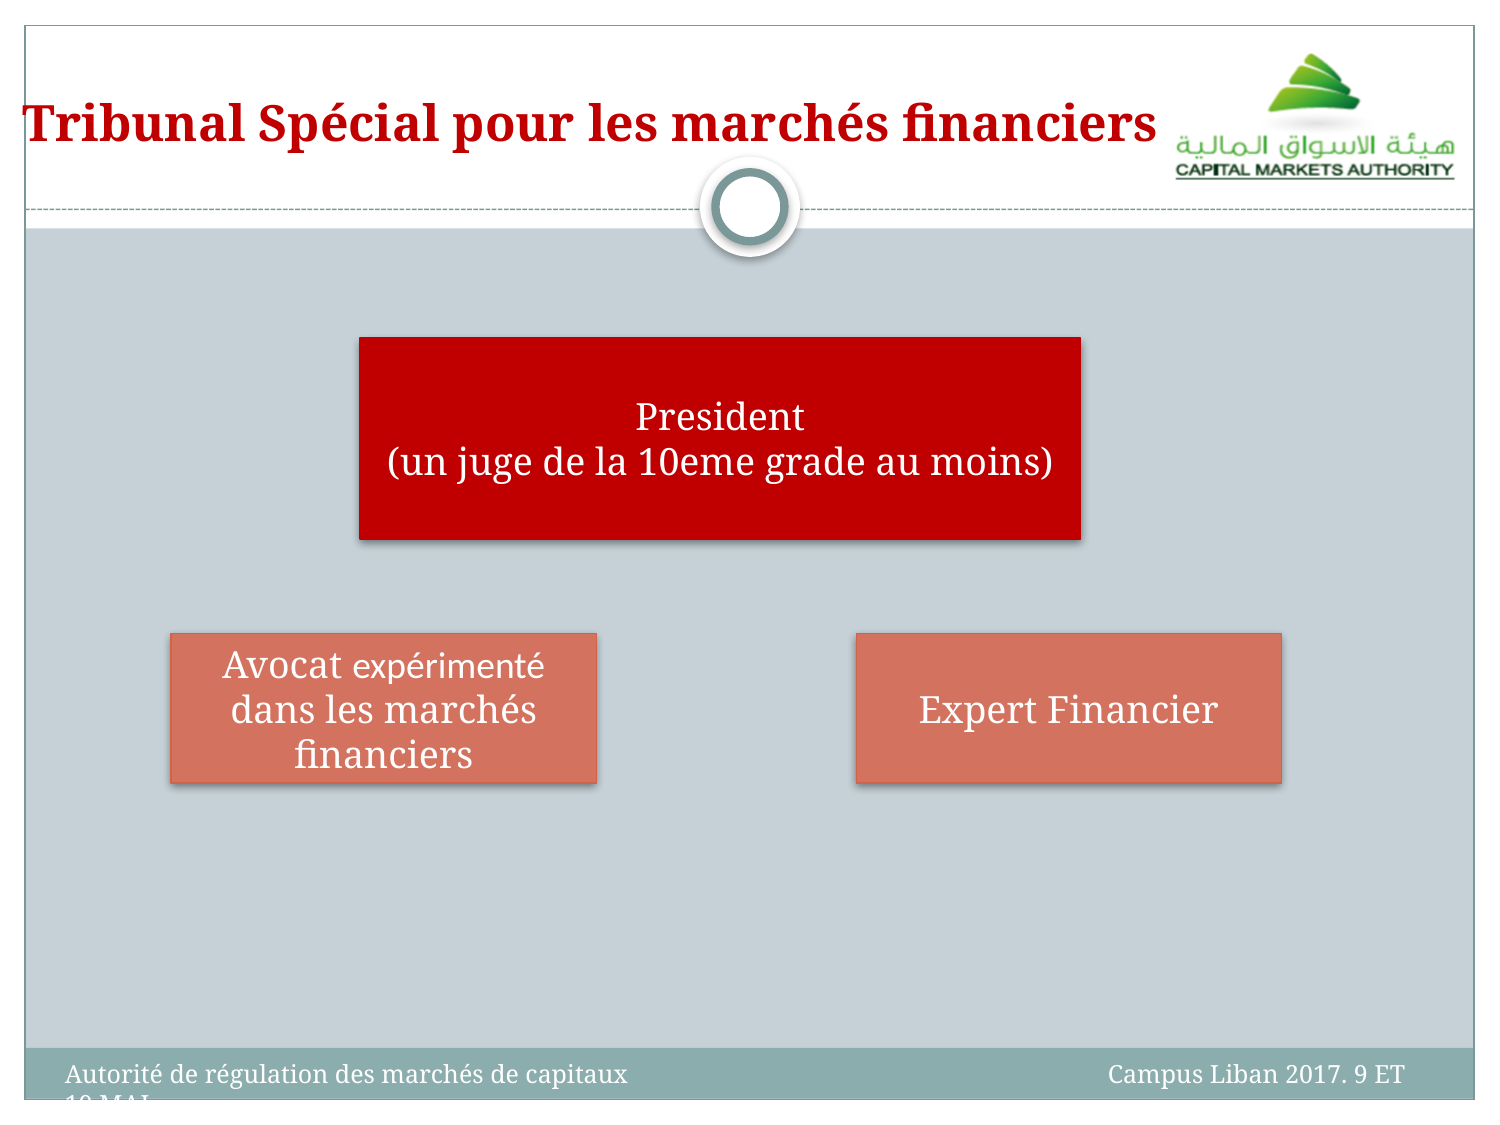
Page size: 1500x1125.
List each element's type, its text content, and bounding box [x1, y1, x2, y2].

text_box President (un juge de la 10eme grade au moins) [359, 337, 1081, 540]
text_box Avocat expérimenté dans les marchés financiers [170, 633, 597, 784]
picture [1163, 30, 1471, 197]
footer Autorité de régulation des marchés de capitaux Campus Liban 2017. 9 ET 10 MAI . [50, 1051, 1447, 1112]
text_box Expert Financier [856, 633, 1282, 784]
title Tribunal Spécial pour les marchés financiers [0, 42, 1414, 231]
text_box [124, 750, 1238, 1013]
